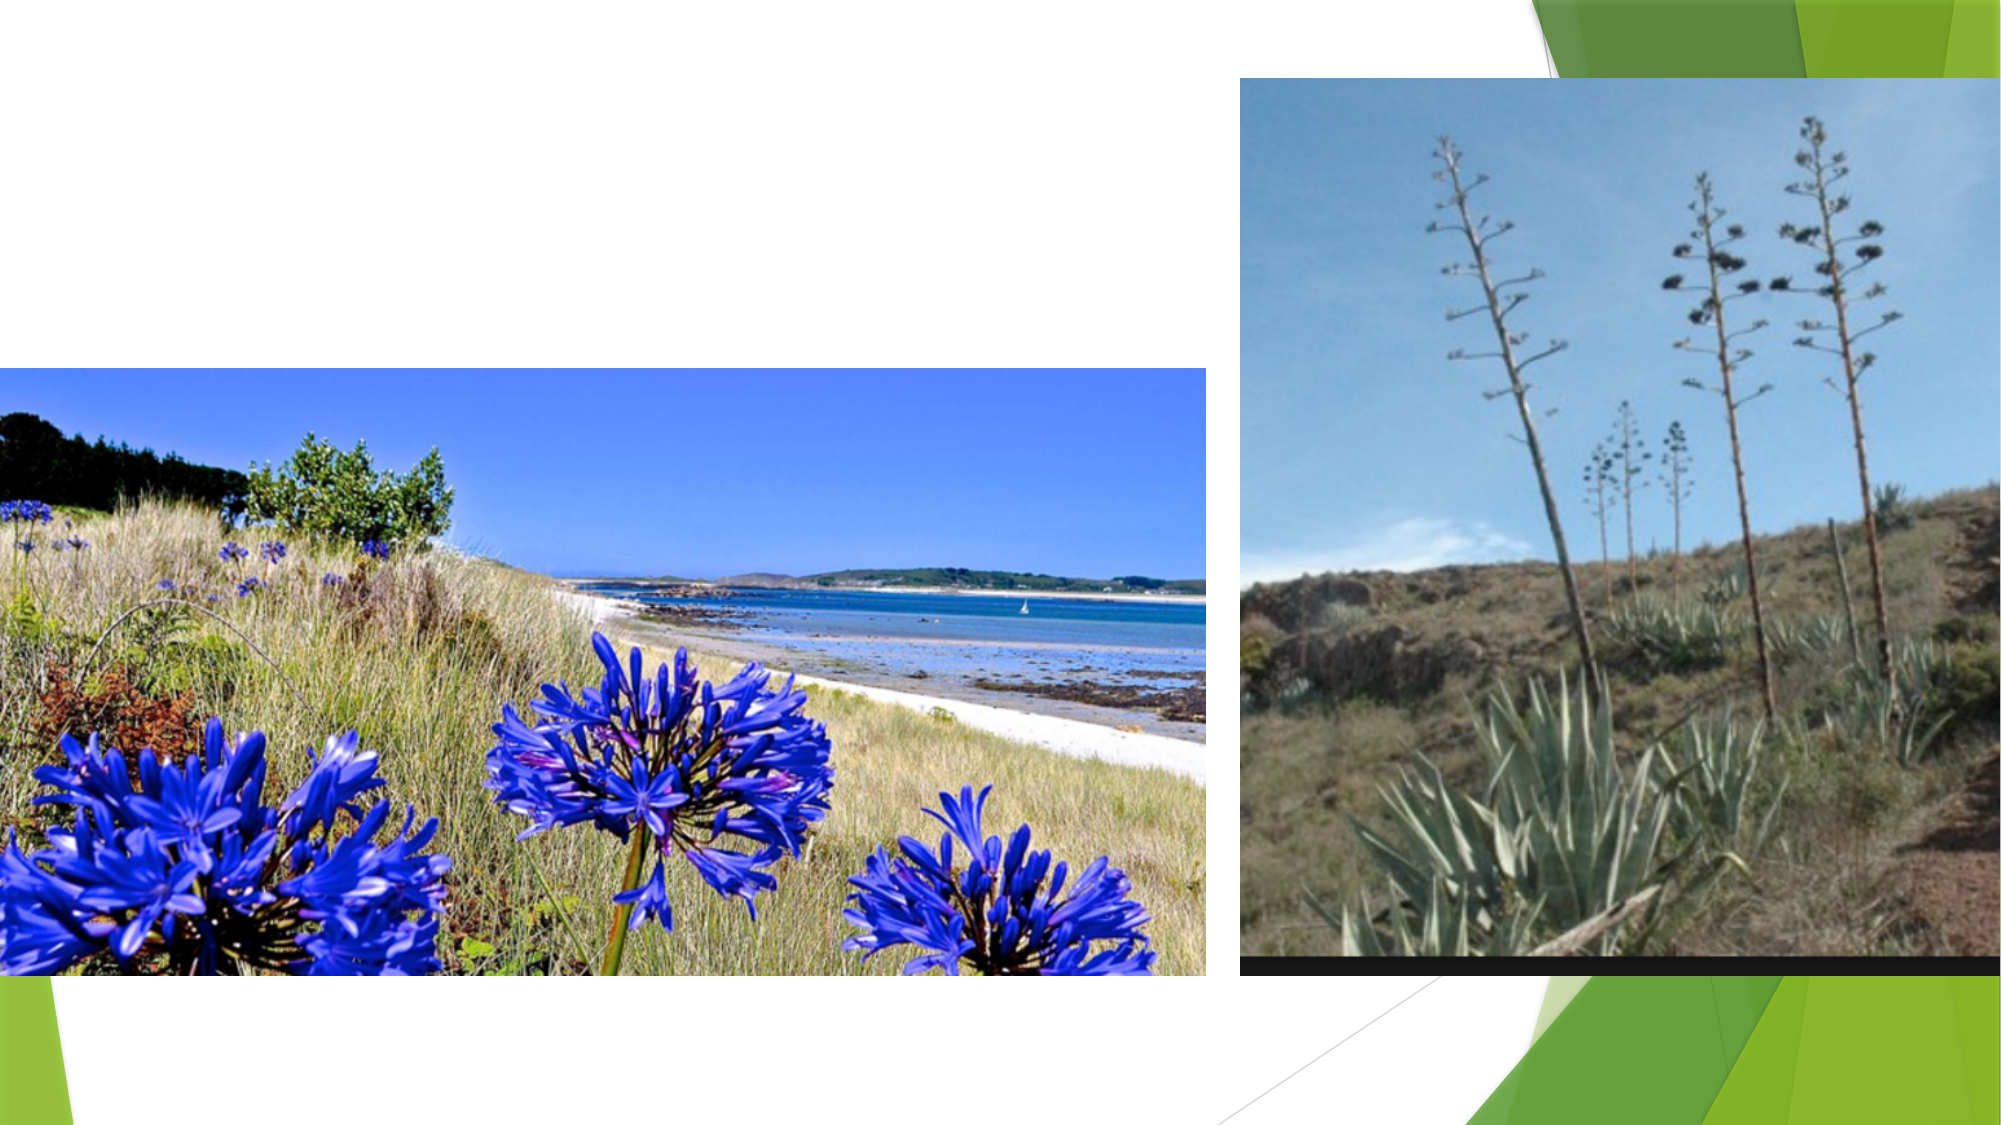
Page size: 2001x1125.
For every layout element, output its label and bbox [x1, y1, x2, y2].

picture [0, 367, 1206, 977]
list [1240, 77, 2000, 977]
